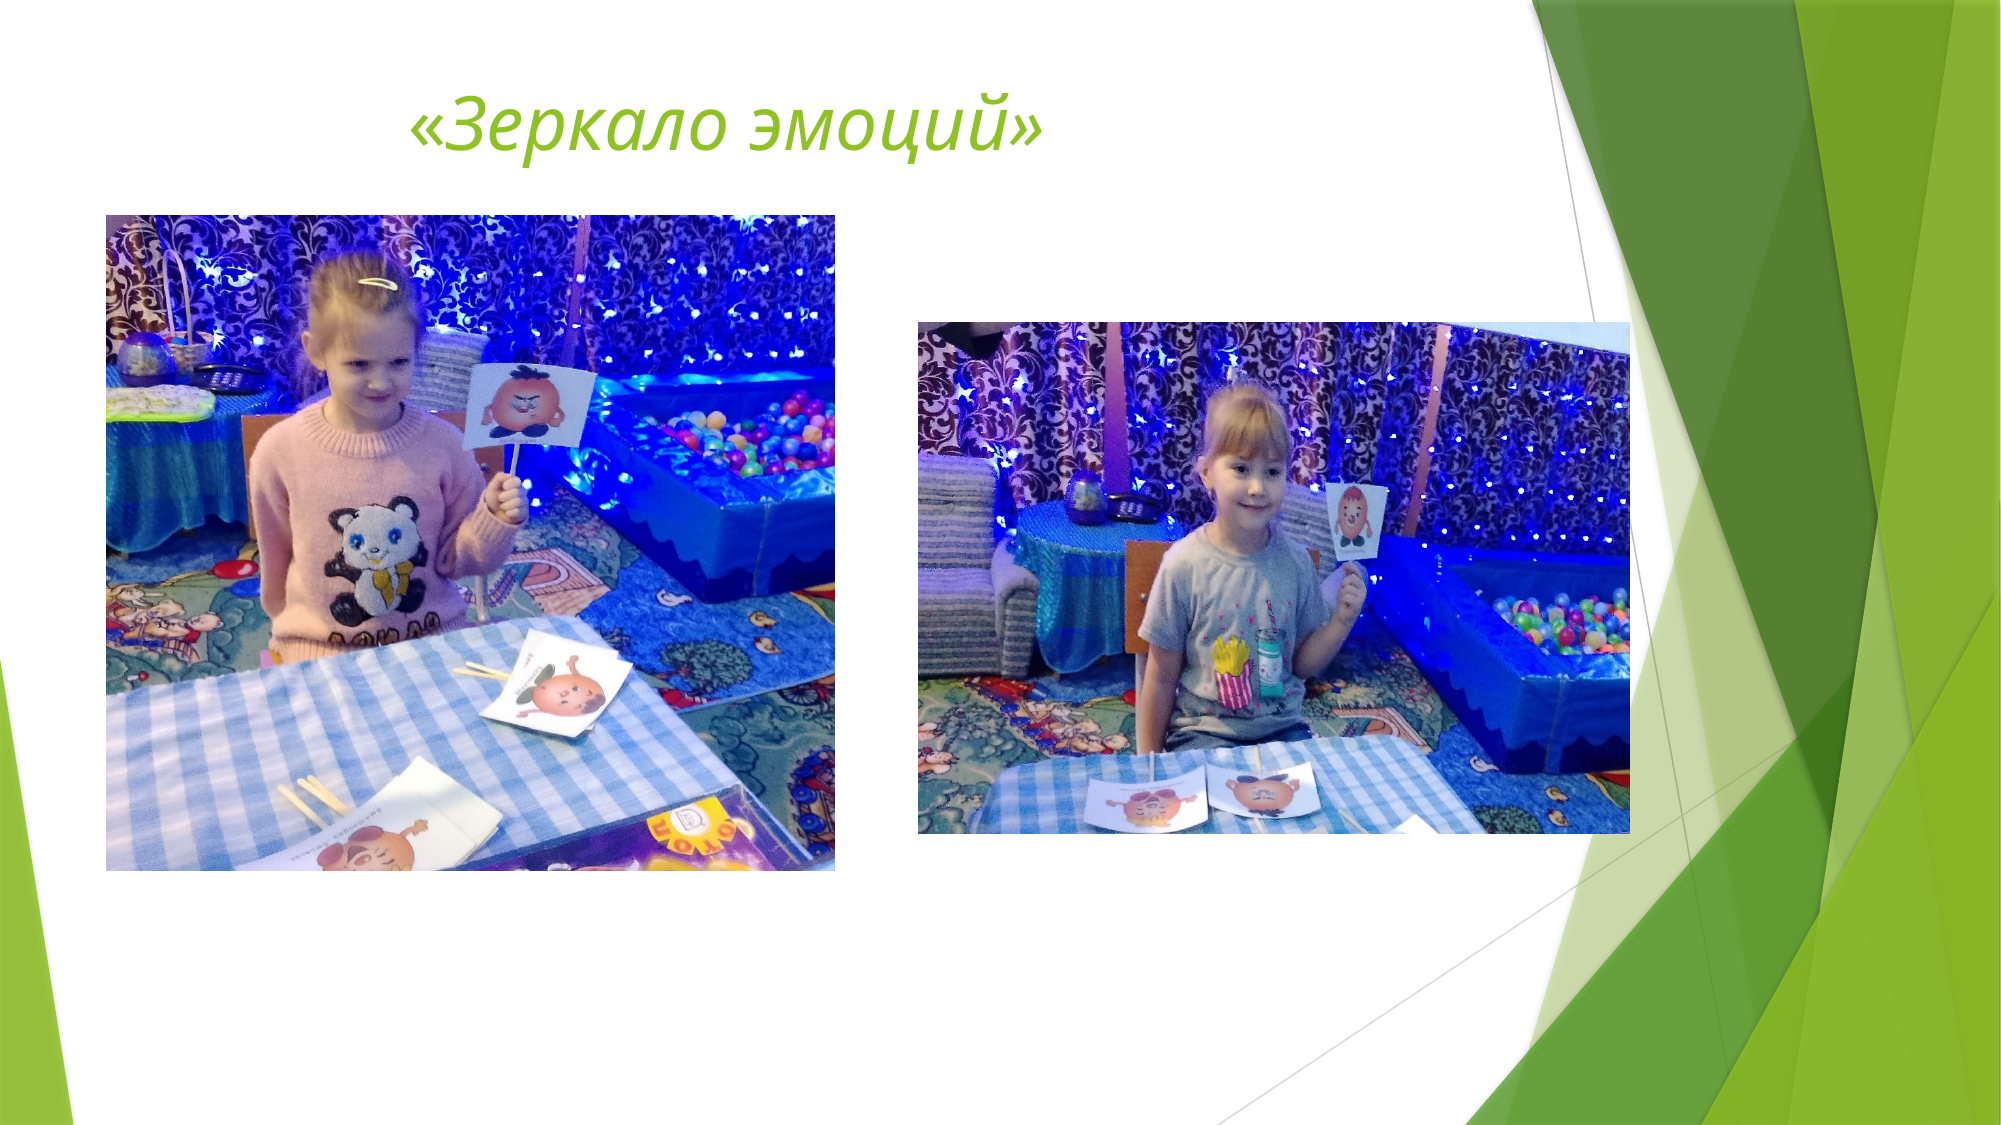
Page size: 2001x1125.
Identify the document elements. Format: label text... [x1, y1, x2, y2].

picture [105, 215, 835, 871]
picture [917, 322, 1630, 835]
title «Зеркало эмоций» [120, 68, 1598, 928]
